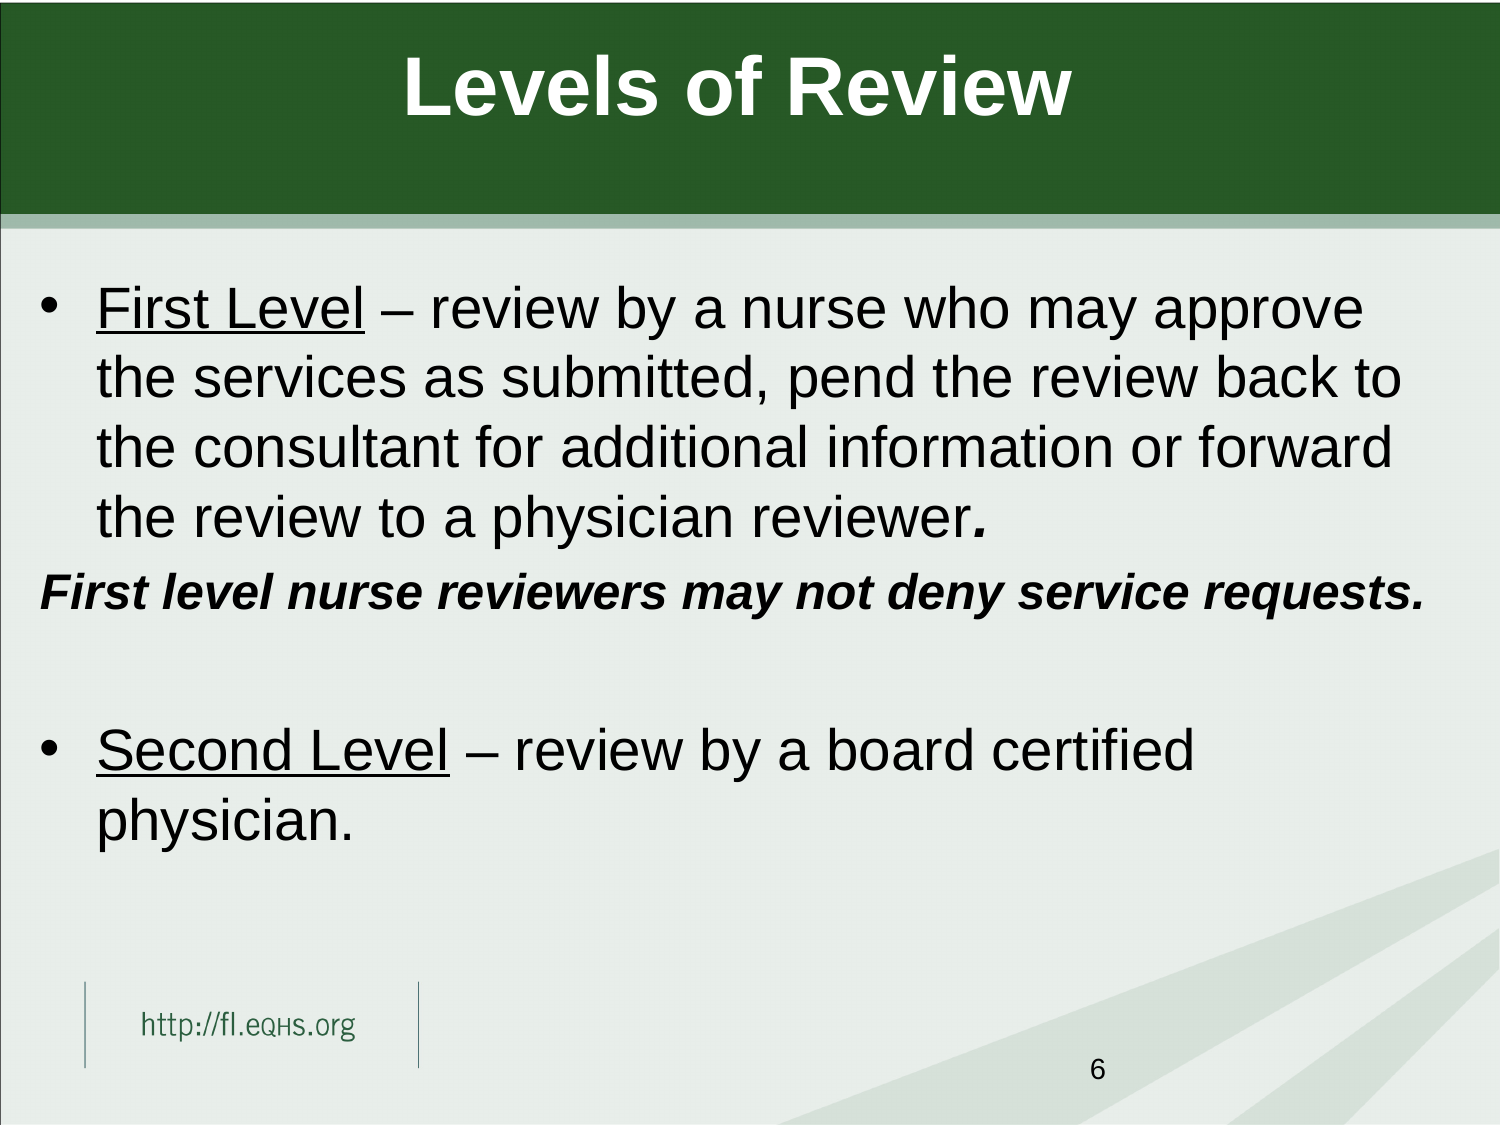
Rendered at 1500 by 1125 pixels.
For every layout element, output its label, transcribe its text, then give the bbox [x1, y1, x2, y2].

picture [0, 0, 1500, 1125]
slide_number 6 [1074, 1042, 1425, 1103]
title Levels of Review [62, 24, 1413, 175]
list First Level – review by a nurse who may approve the services as submitted, pend the review back to the consultant for additional information or forward the review to a physician reviewer. First level nurse reviewers may not deny service requests. Second Level – review by a board certified physician. [24, 262, 1463, 1005]
